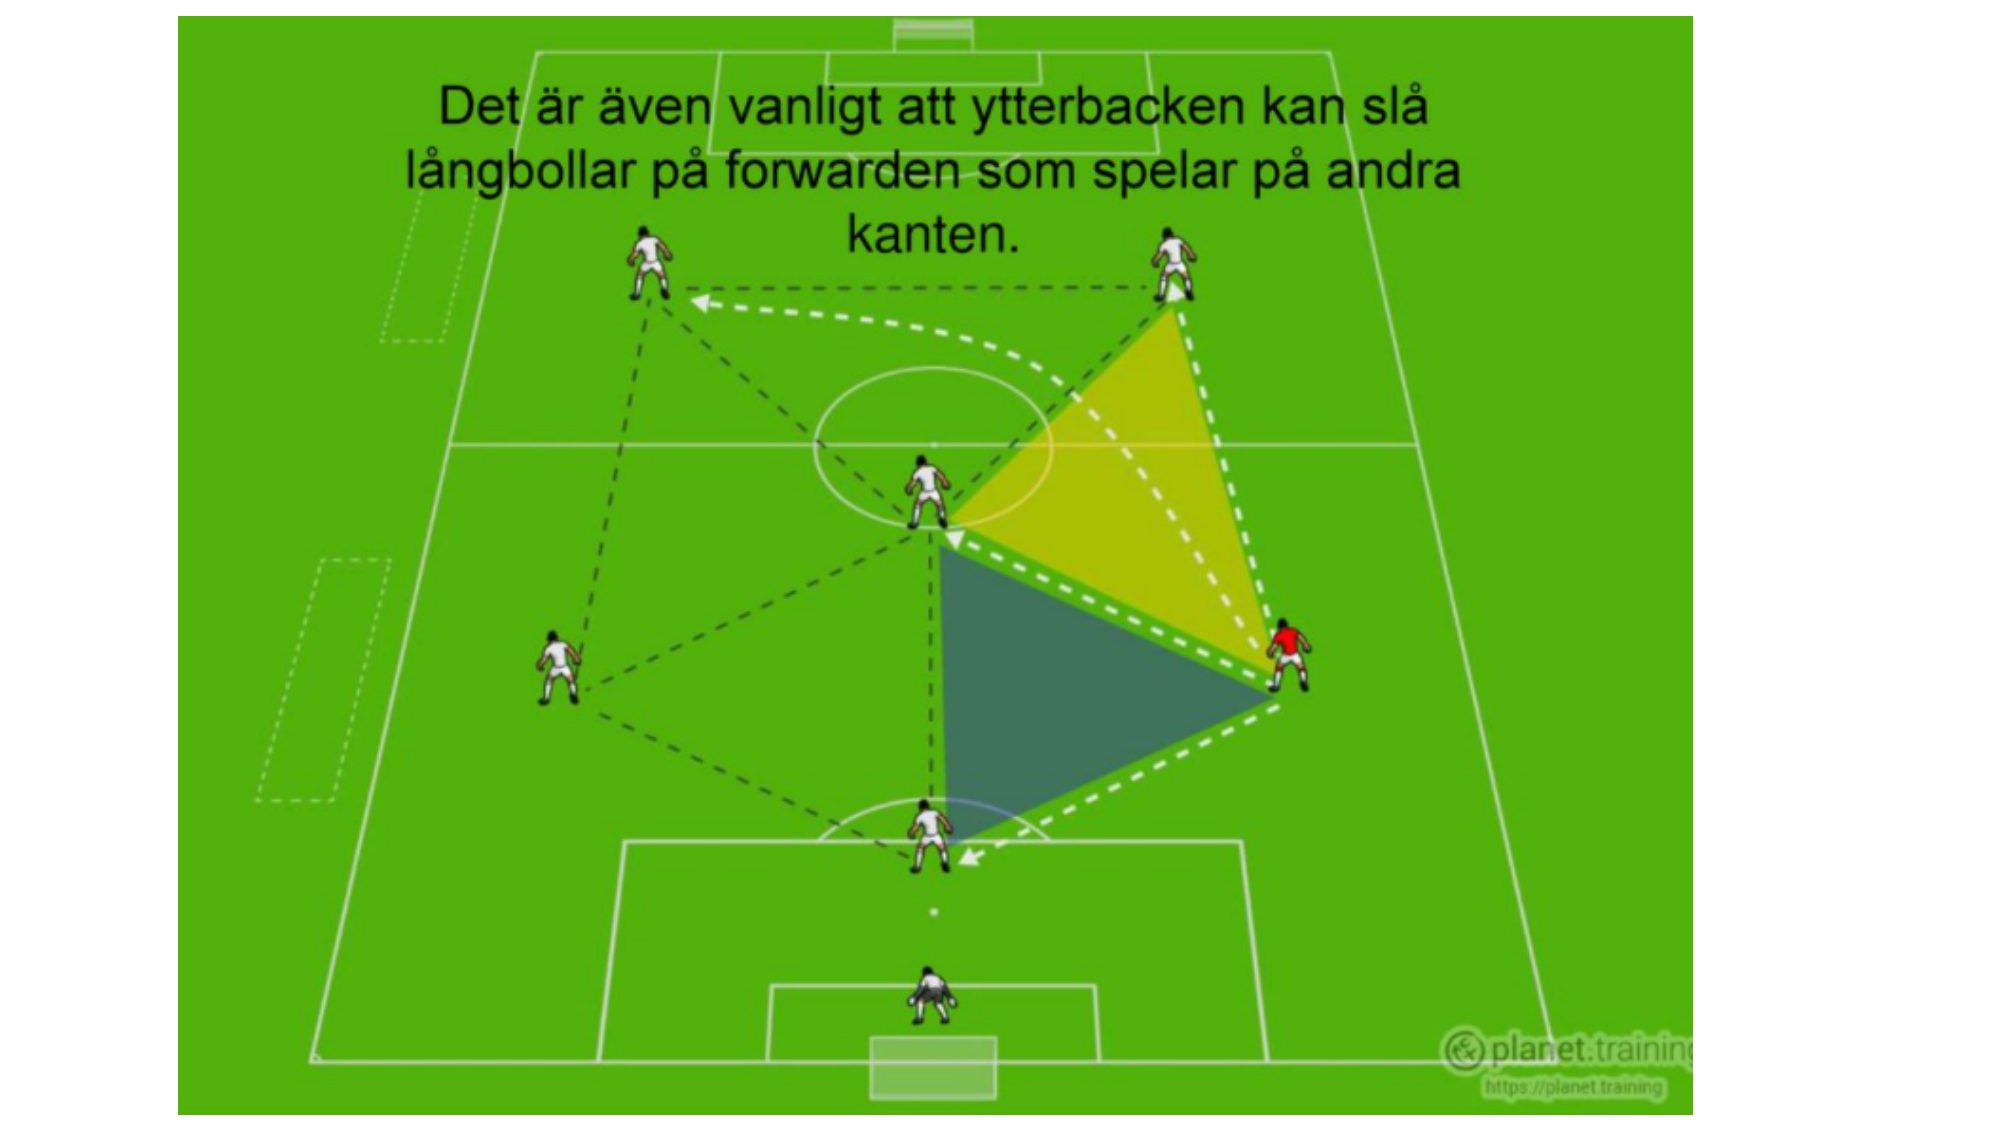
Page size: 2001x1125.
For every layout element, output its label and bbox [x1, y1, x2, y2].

picture [178, 16, 1693, 1115]
